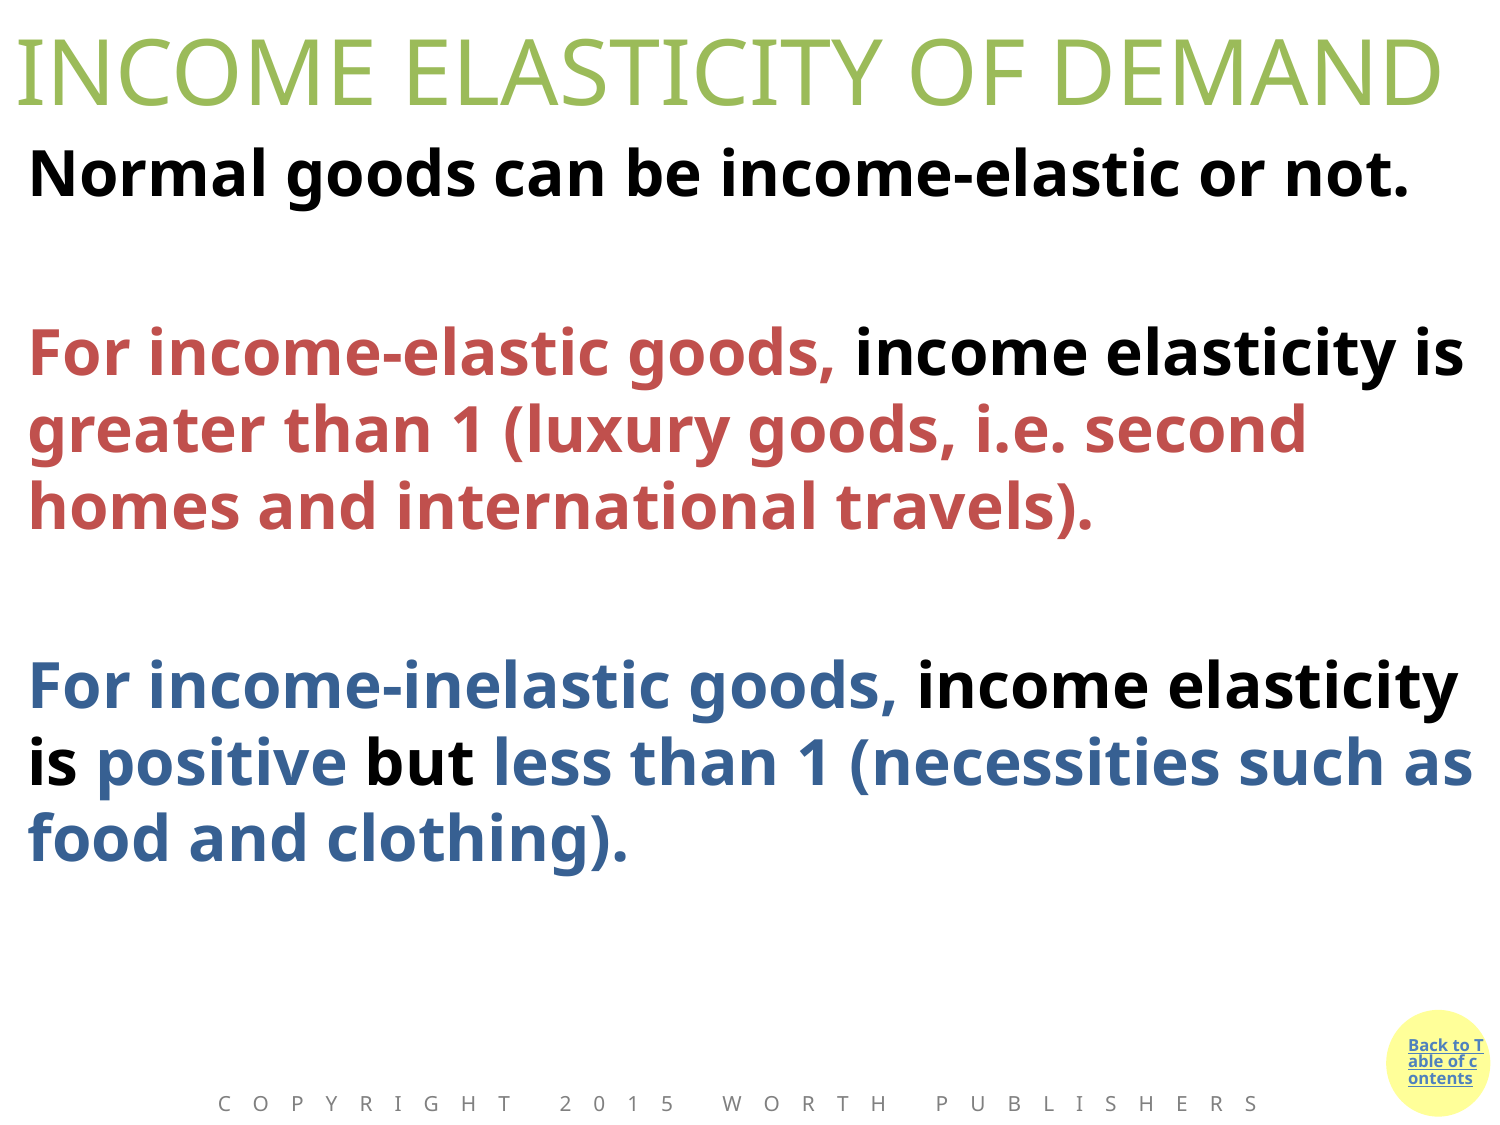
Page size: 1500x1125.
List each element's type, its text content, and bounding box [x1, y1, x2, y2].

title INCOME ELASTICITY OF DEMAND [0, 0, 1500, 138]
list Normal goods can be income-elastic or not. For income-elastic goods, income elasticity is greater than 1 (luxury goods, i.e. second homes and international travels). For income-inelastic goods, income elasticity is positive but less than 1 (necessities such as food and clothing). [12, 125, 1500, 888]
footer Copyright 2015 Worth Publishers [203, 1083, 1368, 1121]
